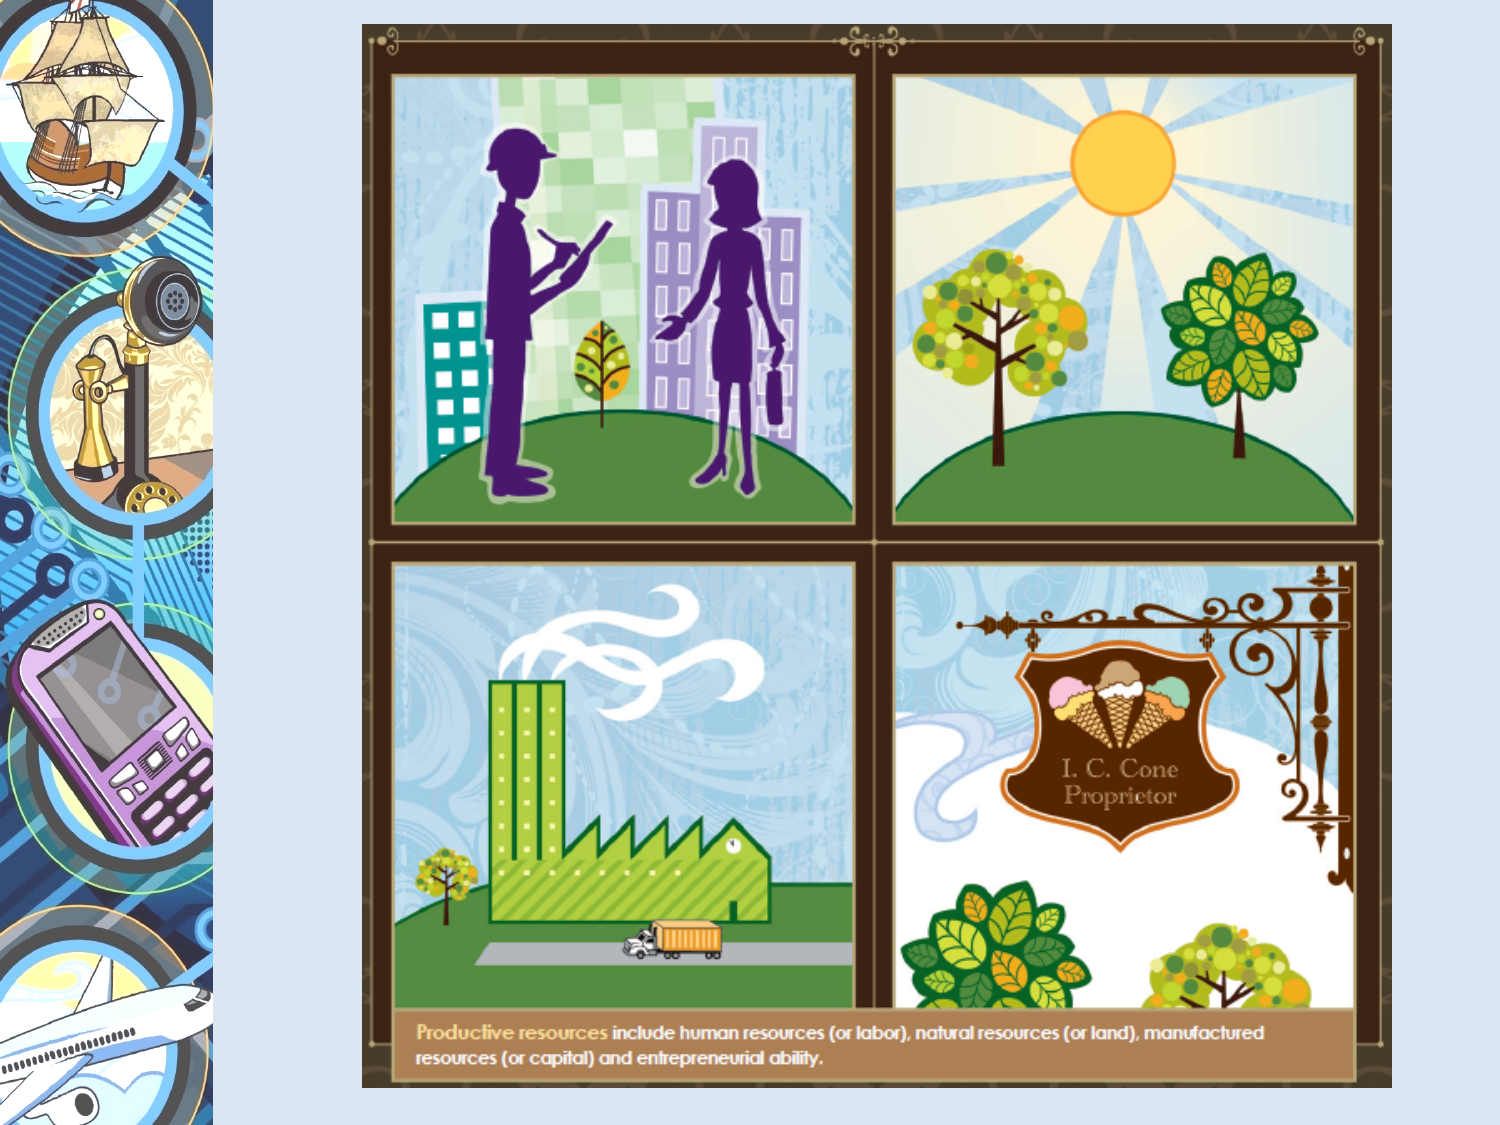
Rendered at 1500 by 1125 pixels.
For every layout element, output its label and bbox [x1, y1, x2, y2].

list [362, 24, 1392, 1088]
